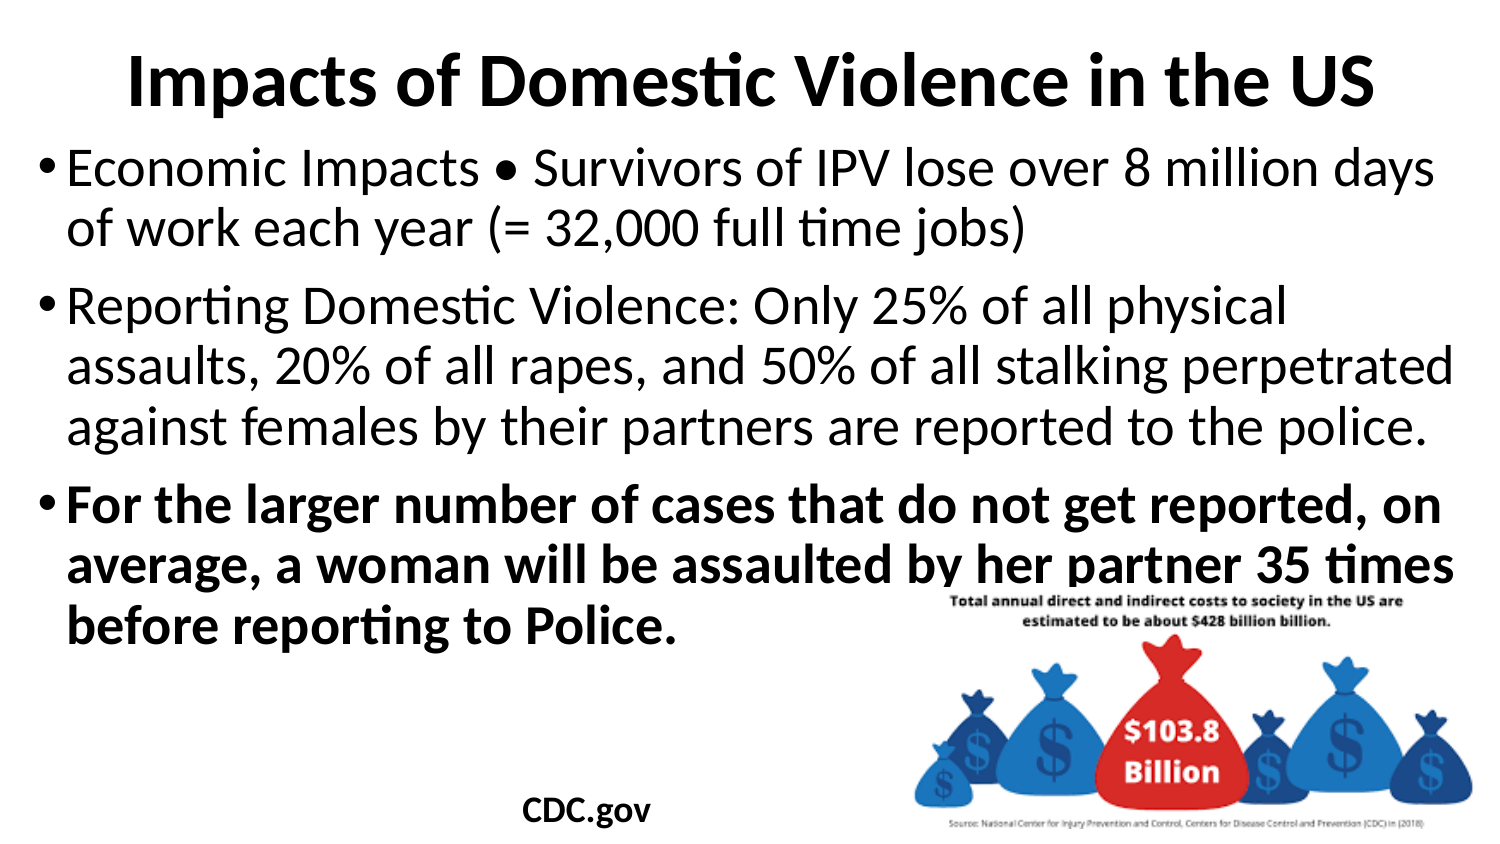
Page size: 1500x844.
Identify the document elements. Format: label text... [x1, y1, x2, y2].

title Impacts of Domestic Violence in the US [114, 0, 1409, 132]
text_box CDC.gov [511, 773, 813, 841]
list Economic Impacts • Survivors of IPV lose over 8 million days of work each year (= 32,000 full time jobs) Reporting Domestic Violence: Only 25% of all physical assaults, 20% of all rapes, and 50% of all stalking perpetrated against females by their partners are reported to the police. For the larger number of cases that do not get reported, on average, a woman will be assaulted by her partner 35 times before reporting to Police. [26, 132, 1474, 811]
picture [888, 586, 1500, 829]
